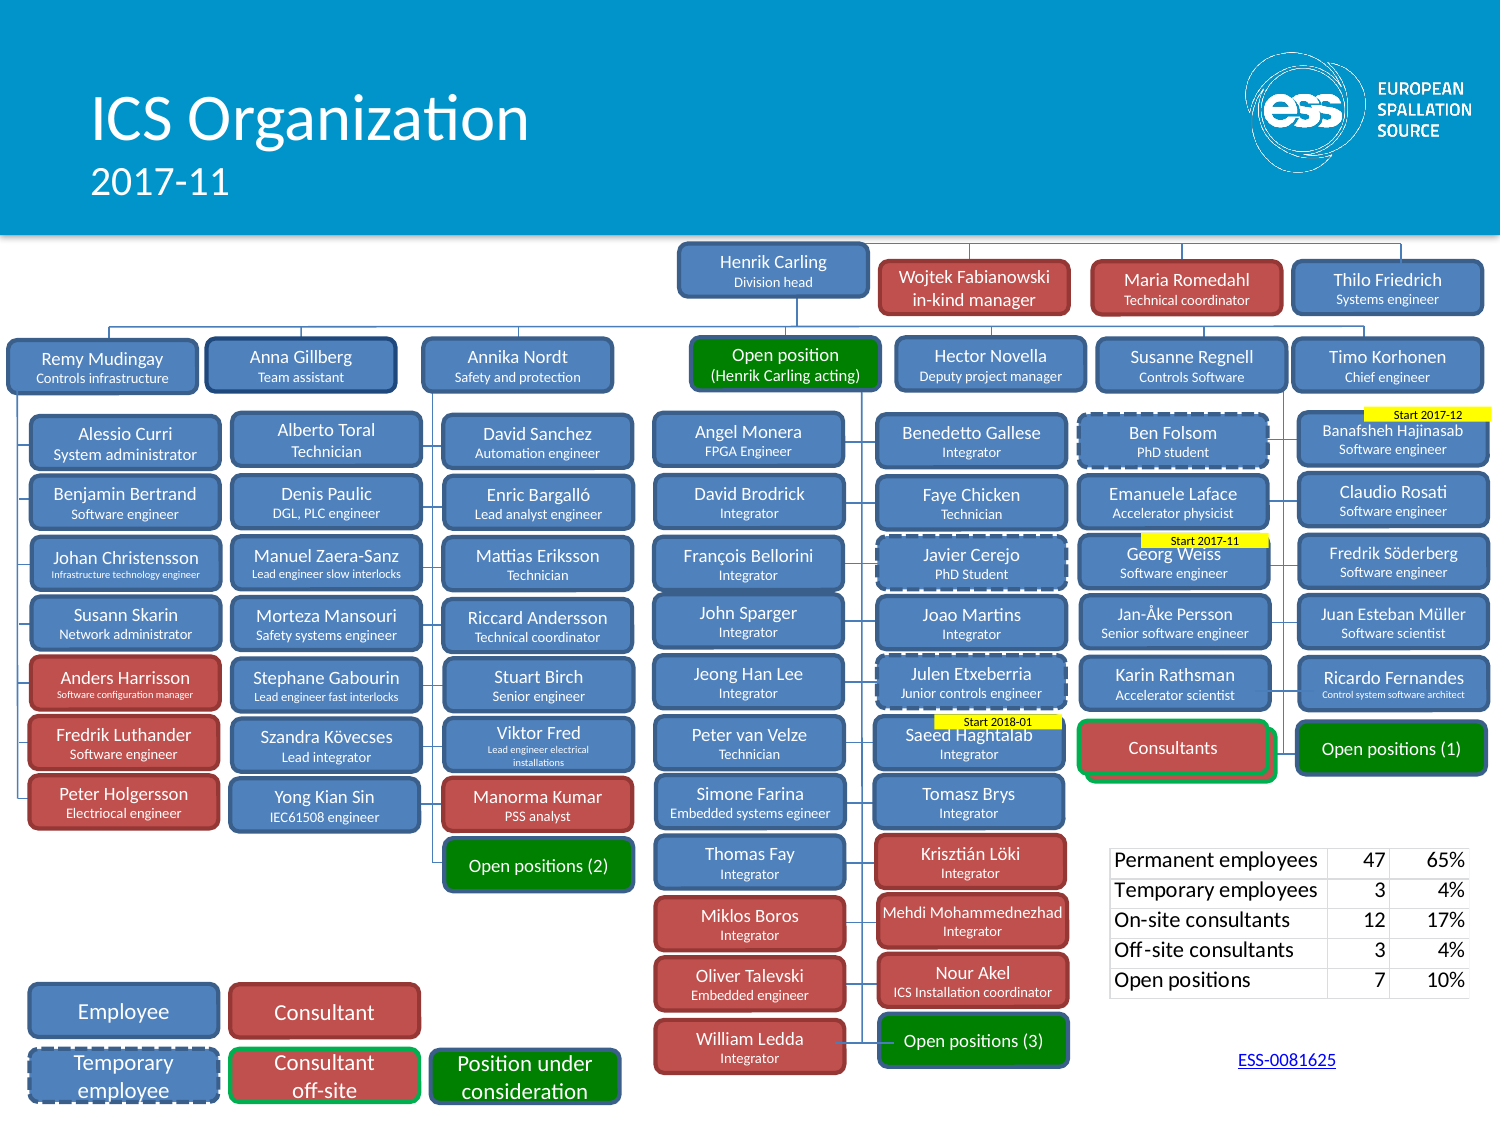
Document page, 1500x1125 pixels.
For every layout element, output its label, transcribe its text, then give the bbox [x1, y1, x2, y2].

title ICS Organization 2017-11 [75, 45, 1247, 233]
text_box Yong Kian Sin IEC61508 engineer [228, 776, 422, 834]
text_box William Ledda Integrator [653, 1017, 847, 1076]
text_box Stuart Birch Senior engineer [442, 656, 636, 714]
picture [1409, 104, 1415, 115]
text_box Fredrik Söderberg Software engineer [1297, 532, 1491, 590]
text_box Start 2017-11 [1141, 532, 1269, 548]
text_box David Brodrick Integrator [653, 472, 847, 531]
text_box Timo Korhonen Chief engineer [1291, 336, 1485, 394]
text_box Consultant [228, 982, 422, 1040]
text_box John Sparger Integrator [651, 592, 846, 650]
text_box Mattias Eriksson Technician [441, 534, 635, 593]
text_box Ricardo Fernandes Control system software architect [1297, 654, 1491, 713]
picture [1454, 83, 1458, 94]
text_box Denis Paulic DGL, PLC engineer [229, 473, 424, 531]
picture [1379, 83, 1385, 94]
text_box Enric Bargalló Lead analyst engineer [442, 473, 636, 531]
text_box Manuel Zaera-Sanz Lead engineer slow interlocks [229, 534, 424, 592]
text_box Viktor Fred Lead engineer electrical installations [442, 715, 636, 774]
text_box Emanuele Laface Accelerator physicist [1076, 473, 1270, 531]
text_box Manorma Kumar PSS analyst [441, 775, 635, 834]
text_box Jeong Han Lee Integrator [651, 653, 846, 711]
text_box Temporary employee [27, 1046, 221, 1105]
text_box Remy Mudingay Controls infrastructure [6, 337, 200, 396]
text_box Mehdi Mohammednezhad Integrator [876, 892, 1070, 950]
text_box Faye Chicken Technician [875, 474, 1069, 532]
text_box Consultant off-site [228, 1046, 422, 1105]
text_box Alessio Curri System administrator [28, 413, 222, 472]
picture [1422, 125, 1428, 134]
text_box Riccard Andersson Technical coordinator [441, 596, 635, 655]
text_box Ben Folsom PhD student [1076, 412, 1270, 470]
text_box Benedetto Gallese Integrator [875, 412, 1069, 470]
picture [1418, 104, 1423, 115]
picture [1109, 847, 1471, 1000]
picture [1443, 86, 1450, 93]
picture [1398, 109, 1406, 115]
picture [1423, 83, 1430, 94]
text_box Peter van Velze Technician [653, 714, 847, 772]
text_box Simone Farina Embedded systems egineer [653, 772, 848, 831]
text_box Susanne Regnell Controls Software [1095, 336, 1289, 394]
text_box Krisztián Löki Integrator [874, 832, 1068, 891]
text_box Juan Esteban Müller Software scientist [1296, 592, 1491, 651]
text_box Annika Nordt Safety and protection [421, 336, 615, 394]
text_box ESS-0081625 [1173, 1040, 1402, 1078]
text_box Wojtek Fabianowski in-kind manager [877, 258, 1071, 317]
text_box Start 2017-12 [1364, 406, 1492, 422]
picture [1389, 104, 1393, 115]
text_box Consultants [1076, 718, 1270, 776]
text_box Szandra Kövecses Lead integrator [229, 716, 424, 774]
text_box Joao Martins Integrator [875, 593, 1069, 652]
text_box Julen Etxeberria Junior controls engineer [874, 653, 1068, 711]
text_box Employee [27, 981, 221, 1040]
picture [1264, 94, 1342, 127]
text_box Angel Monera FPGA Engineer [652, 410, 846, 468]
text_box Javier Cerejo PhD Student [875, 534, 1069, 592]
text_box Alberto Toral Technician [229, 410, 424, 468]
text_box Open positions (3) [877, 1011, 1071, 1069]
text_box François Bellorini Integrator [651, 534, 846, 592]
text_box Johan Christensson Infrastructure technology engineer [29, 534, 223, 592]
text_box Karin Rathsman Accelerator scientist [1078, 654, 1272, 712]
text_box Henrik Carling Division head [676, 241, 871, 299]
text_box [1085, 762, 1278, 784]
text_box Thilo Friedrich Systems engineer [1291, 258, 1485, 317]
text_box Miklos Boros Integrator [653, 895, 847, 953]
text_box Open position (Henrik Carling acting) [688, 336, 883, 393]
text_box Position under consideration [428, 1047, 622, 1106]
text_box David Sanchez Automation engineer [441, 412, 635, 471]
text_box Benjamin Bertrand Software engineer [28, 473, 222, 531]
text_box Peter Holgersson Electriocal engineer [27, 773, 221, 831]
picture [1436, 104, 1444, 115]
text_box Anders Harrisson Software configuration manager [28, 654, 222, 712]
text_box Nour Akel ICS Installation coordinator [876, 951, 1070, 1009]
text_box Stephane Gabourin Lead engineer fast interlocks [229, 656, 424, 714]
text_box [1270, 727, 1278, 753]
text_box Open positions (2) [442, 836, 636, 894]
text_box Hector Novella Deputy project manager [894, 336, 1088, 393]
text_box Claudio Rosati Software engineer [1296, 470, 1491, 529]
text_box Banafsheh Hajinasab Software engineer [1296, 410, 1490, 468]
text_box Morteza Mansouri Safety systems engineer [229, 594, 424, 653]
text_box Tomasz Brys Integrator [872, 772, 1066, 831]
text_box Anna Gillberg Team assistant [204, 336, 398, 394]
text_box Maria Romedahl Technical coordinator [1090, 259, 1284, 317]
text_box Saeed Haghtalab Integrator [872, 714, 1066, 772]
text_box Susann Skarin Network administrator [29, 594, 223, 652]
picture [1432, 125, 1438, 136]
text_box Oliver Talevski Embedded engineer [653, 955, 847, 1013]
text_box Fredrik Luthander Software engineer [27, 713, 221, 772]
text_box Open positions (1) [1294, 719, 1489, 777]
picture [1400, 83, 1407, 94]
text_box Georg Weiss Software engineer [1077, 532, 1271, 591]
text_box Start 2018-01 [934, 714, 1062, 730]
text_box Thomas Fay Integrator [653, 833, 847, 891]
text_box Jan-Åke Persson Senior software engineer [1078, 593, 1272, 651]
